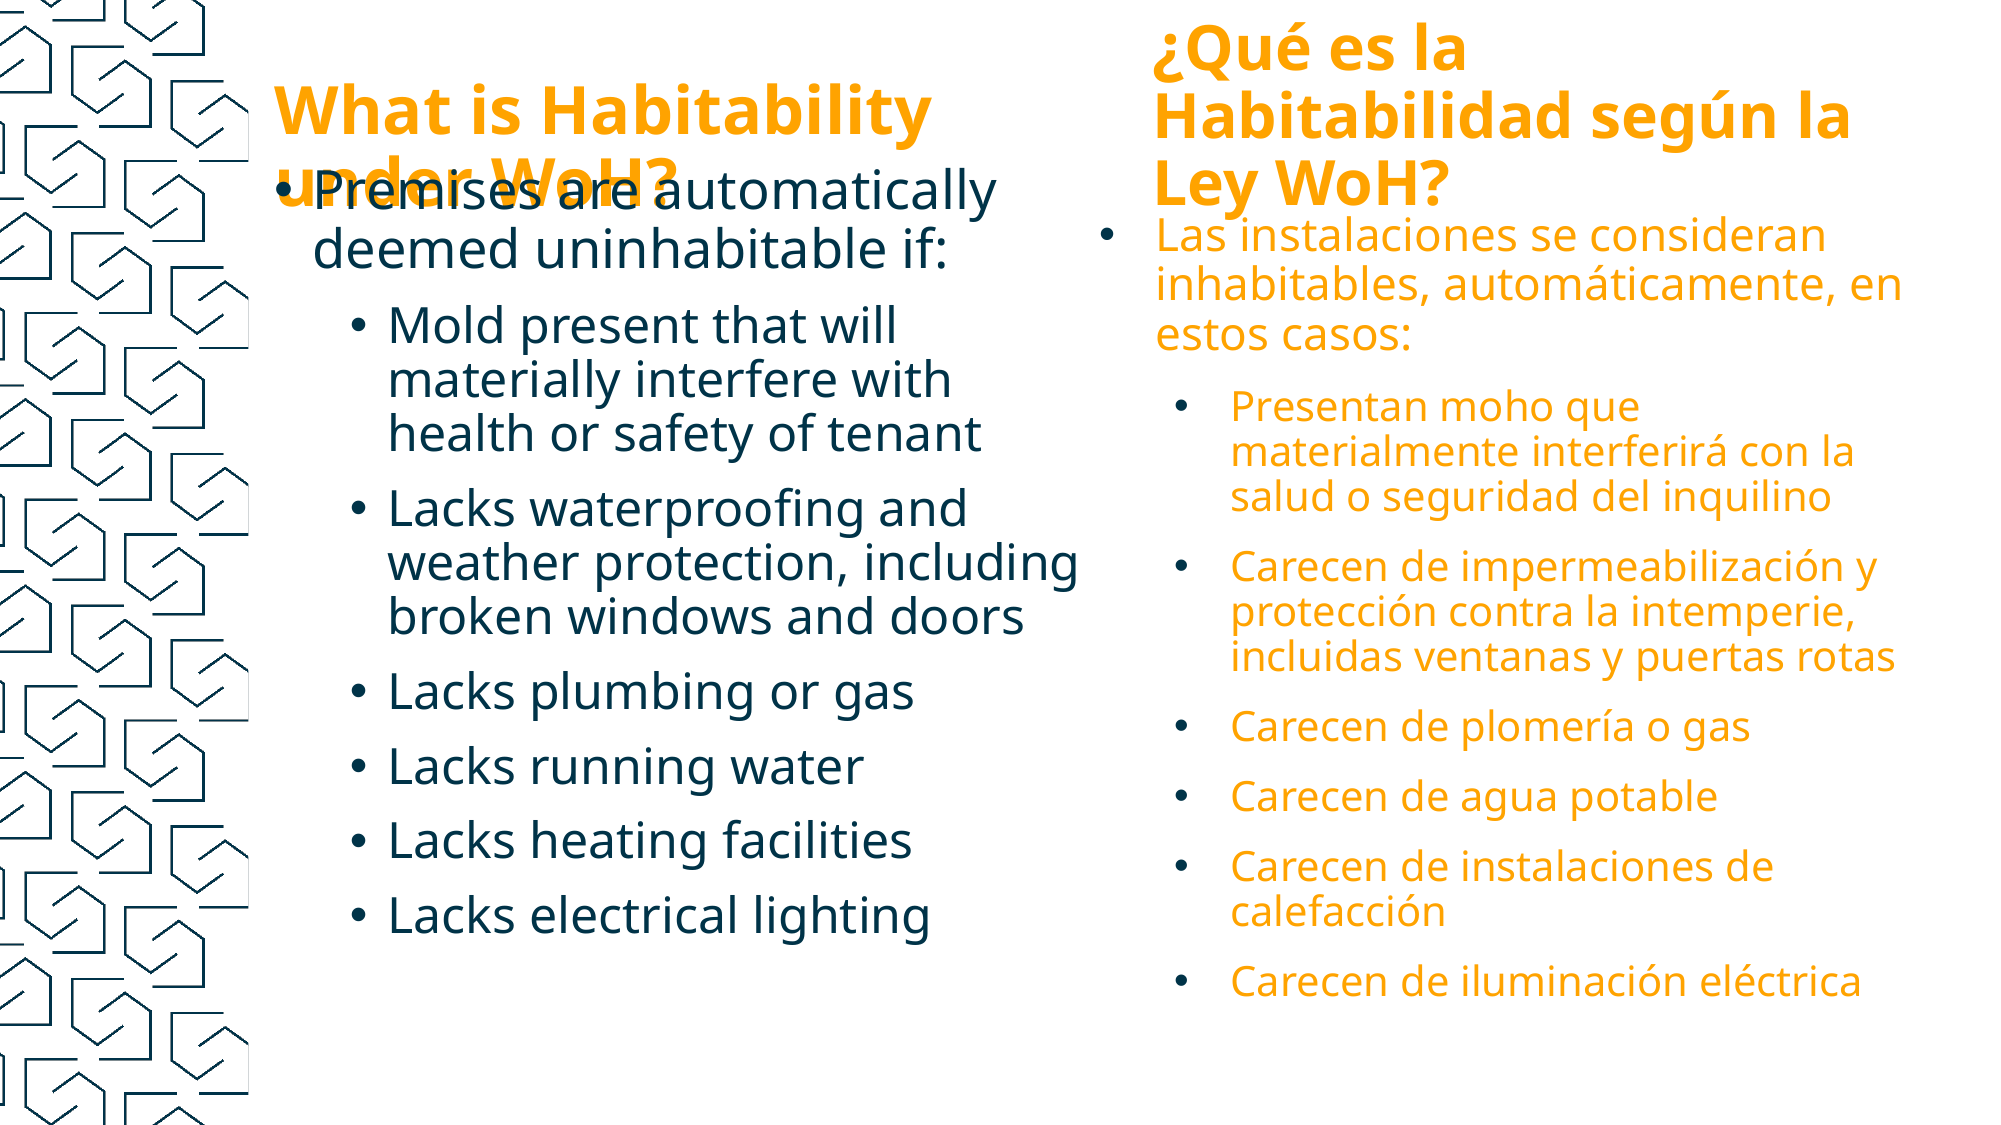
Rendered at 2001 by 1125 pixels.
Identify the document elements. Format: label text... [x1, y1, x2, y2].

picture [159, 1111, 198, 1125]
picture [0, 775, 48, 836]
picture [0, 402, 48, 463]
picture [0, 0, 249, 1125]
picture [0, 30, 48, 90]
picture [0, 589, 48, 650]
text_box Las instalaciones se consideran inhabitables, automáticamente, en estos casos: Presentan moho que materialmente interferirá con la salud o seguridad del inquilino Carecen de impermeabilización y protección contra la intemperie, incluidas ventanas y puertas rotas Carecen de plomería o gas Carecen de agua potable Carecen de instalaciones de calefacción Carecen de iluminación eléctrica [1112, 204, 1947, 1087]
text_box ¿Qué es la Habitabilidad según la Ley WoH? [1137, 27, 1904, 205]
text_box What is Habitability under WoH? [259, 79, 1125, 204]
text_box Premises are automatically deemed uninhabitable if: Mold present that will materially interfere with health or safety of tenant Lacks waterproofing and weather protection, including broken windows and doors Lacks plumbing or gas Lacks running water Lacks heating facilities Lacks electrical lighting [259, 155, 1112, 1100]
picture [0, 961, 48, 1023]
picture [0, 216, 48, 276]
